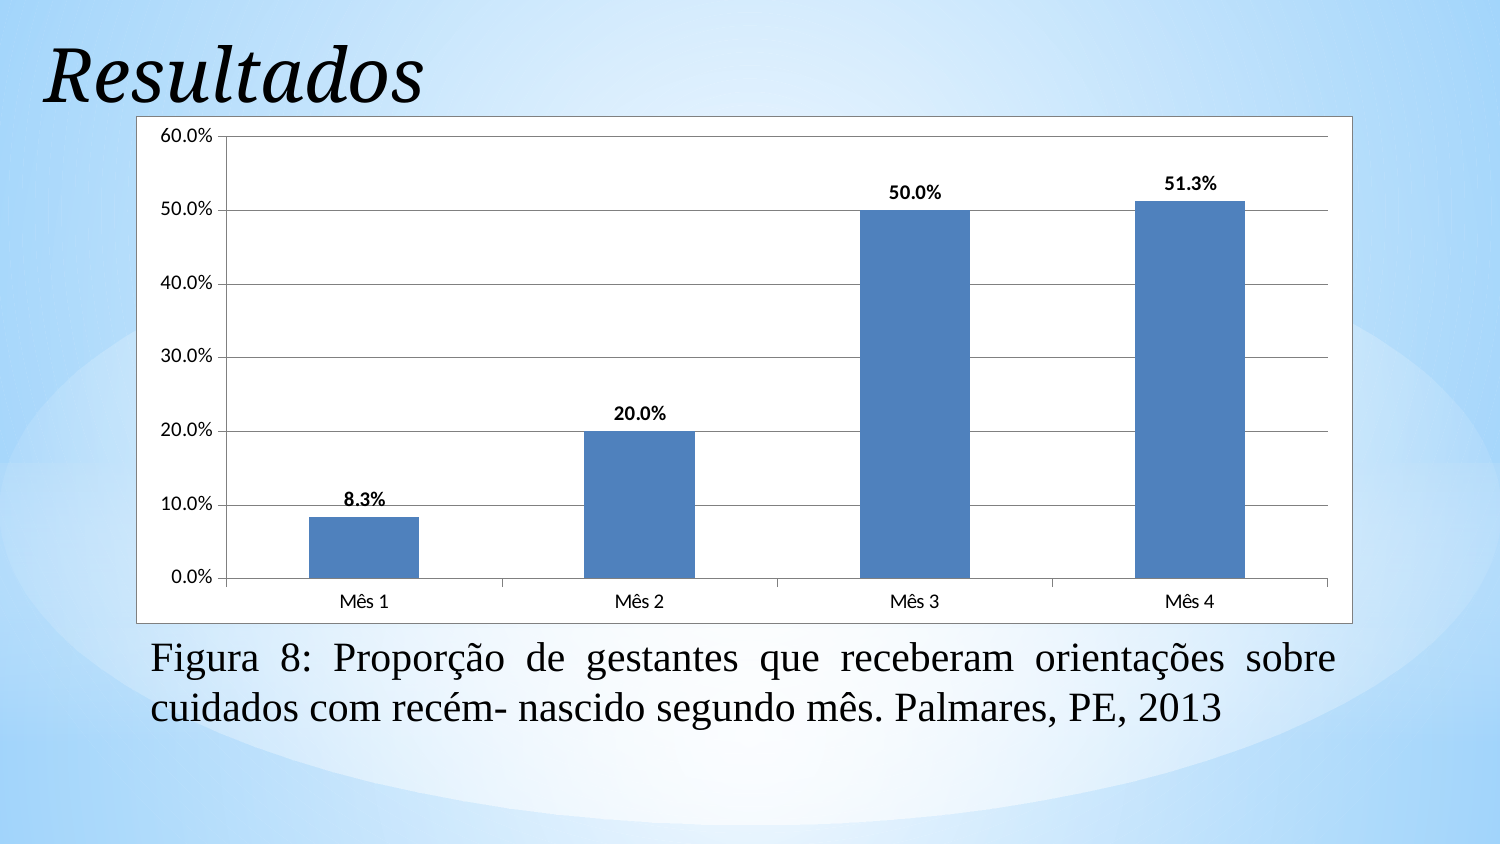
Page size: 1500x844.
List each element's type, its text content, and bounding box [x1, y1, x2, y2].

text_box Resultados [29, 20, 455, 161]
text_box Figura 8: Proporção de gestantes que receberam orientações sobre cuidados com recém- nascido segundo mês. Palmares, PE, 2013 [135, 632, 1353, 828]
chart [135, 115, 1353, 625]
